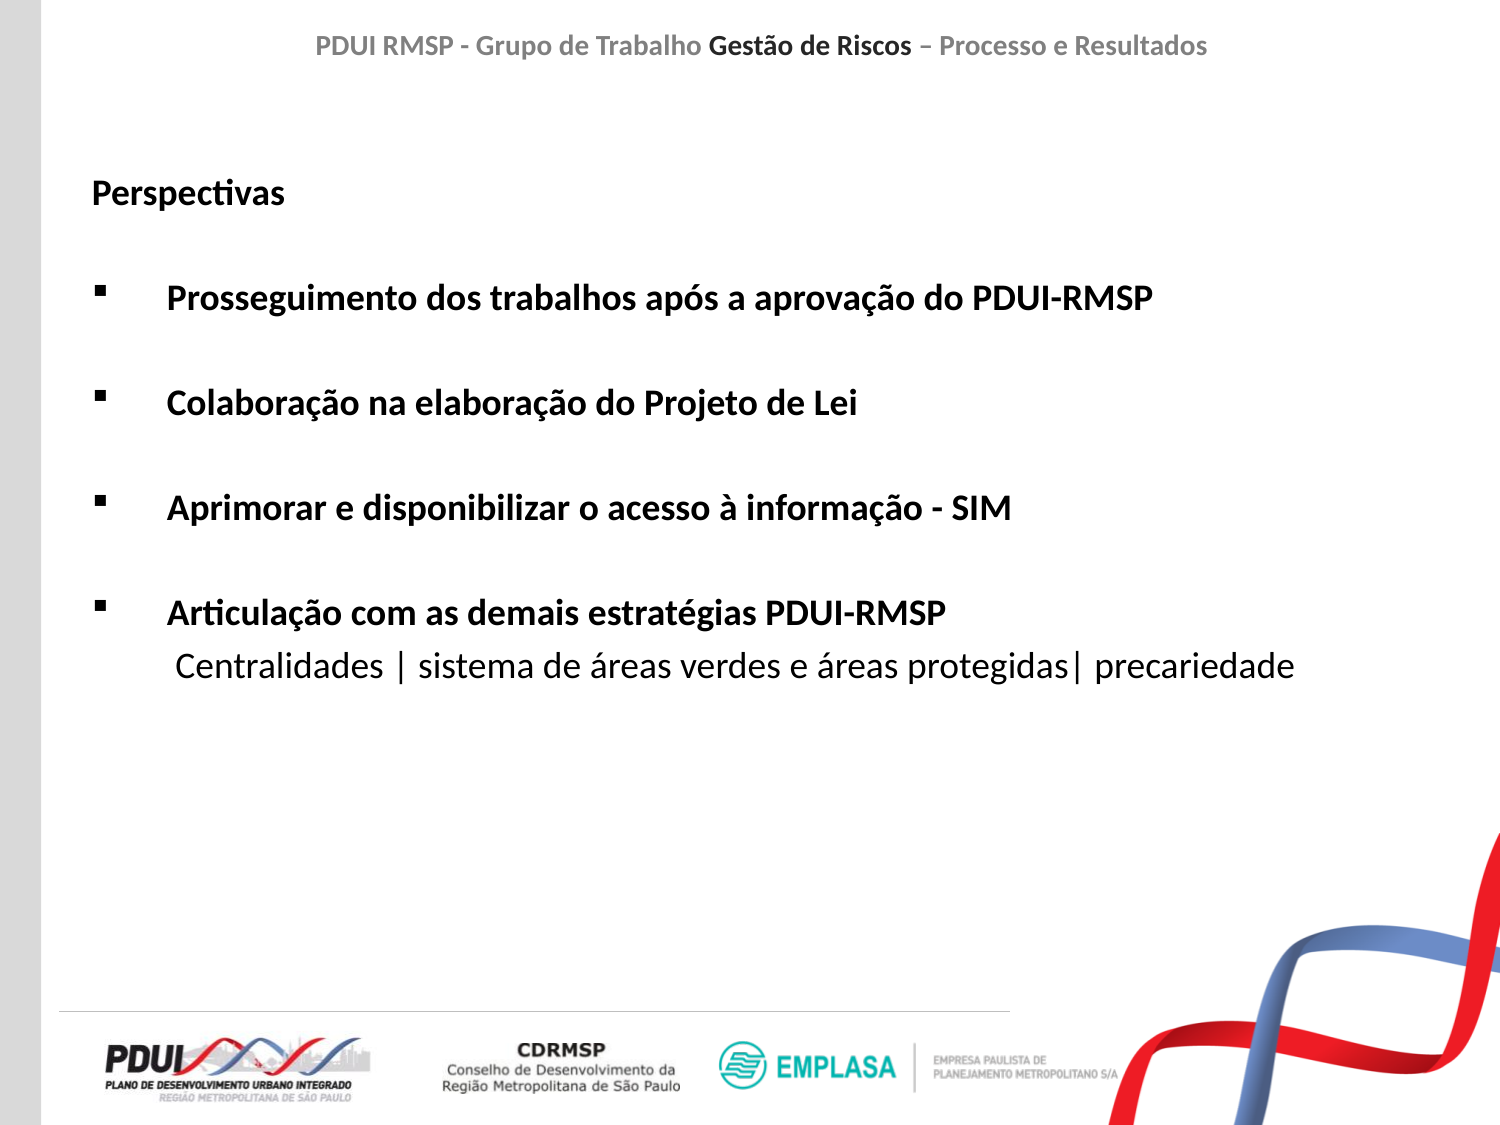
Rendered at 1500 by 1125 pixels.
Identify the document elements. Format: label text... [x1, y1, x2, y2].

picture [687, 833, 1500, 1125]
picture [442, 1043, 680, 1094]
title PDUI RMSP - Grupo de Trabalho Gestão de Riscos – Processo e Resultados [41, 19, 1483, 135]
list Perspectivas Prosseguimento dos trabalhos após a aprovação do PDUI-RMSP Colaboração na elaboração do Projeto de Lei Aprimorar e disponibilizar o acesso à informação - SIM Articulação com as demais estratégias PDUI-RMSP Centralidades | sistema de áreas verdes e áreas protegidas| precariedade [76, 160, 1427, 905]
picture [88, 1015, 384, 1125]
